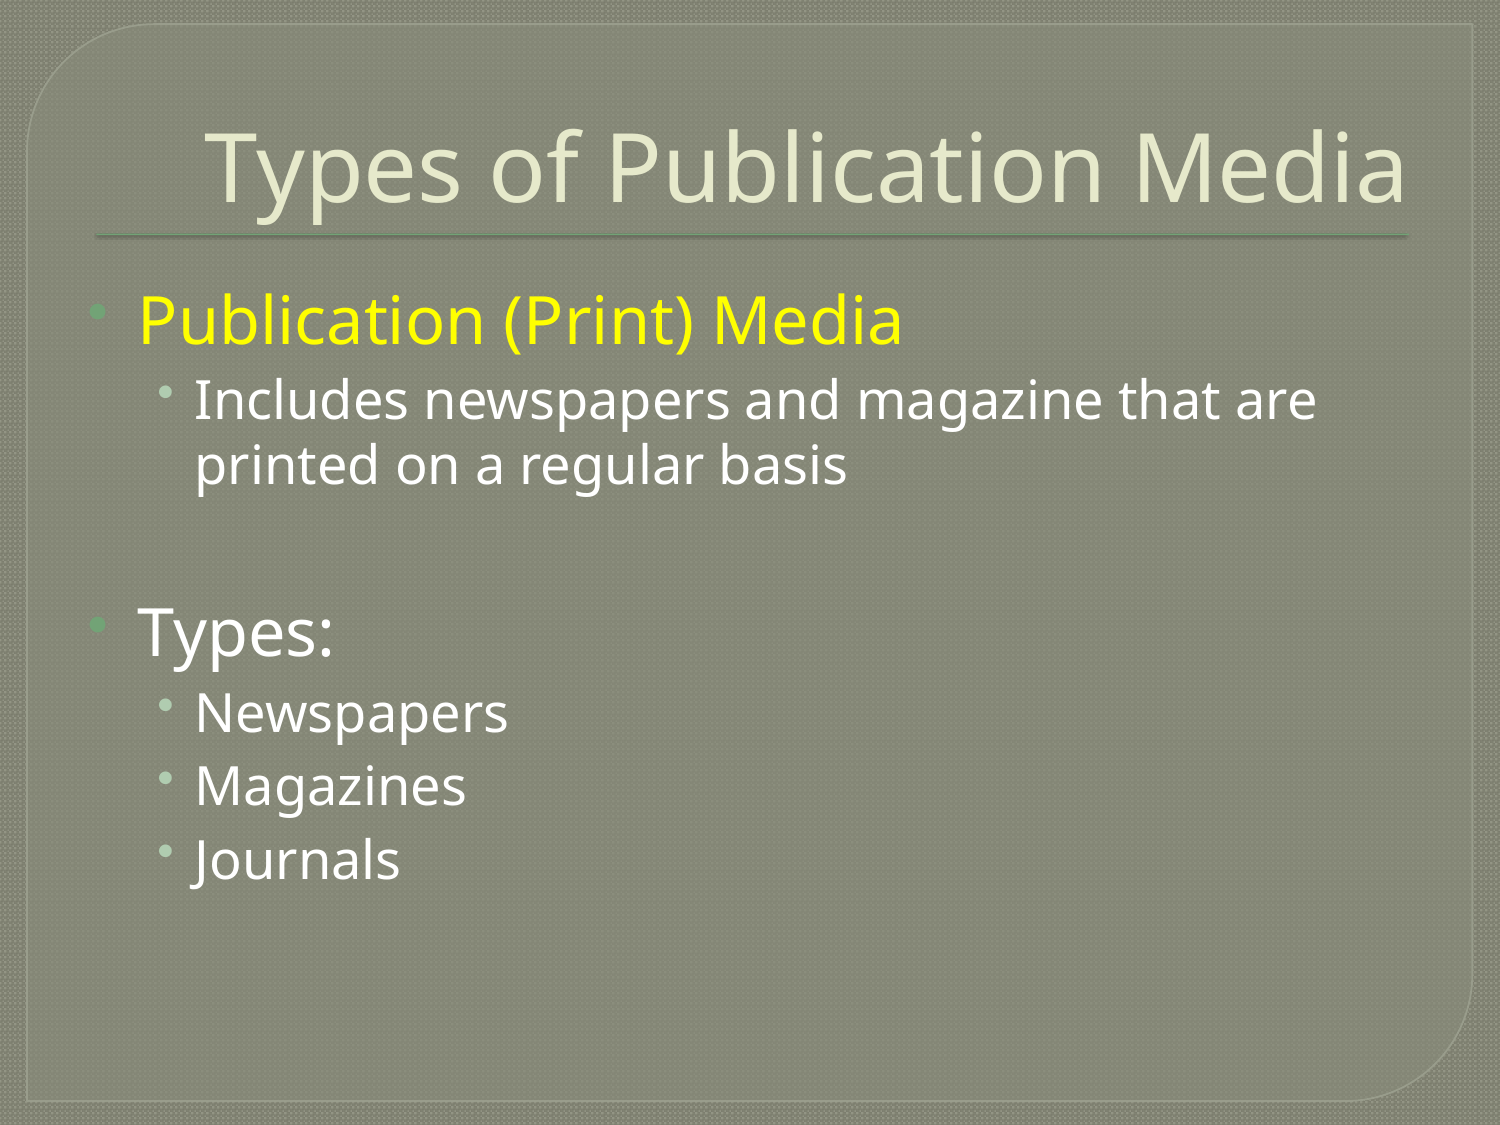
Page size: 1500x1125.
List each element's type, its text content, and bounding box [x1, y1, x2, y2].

list Publication (Print) Media Includes newspapers and magazine that are printed on a regular basis Types: Newspapers Magazines Journals [75, 270, 1425, 1013]
title Types of Publication Media [75, 41, 1425, 230]
